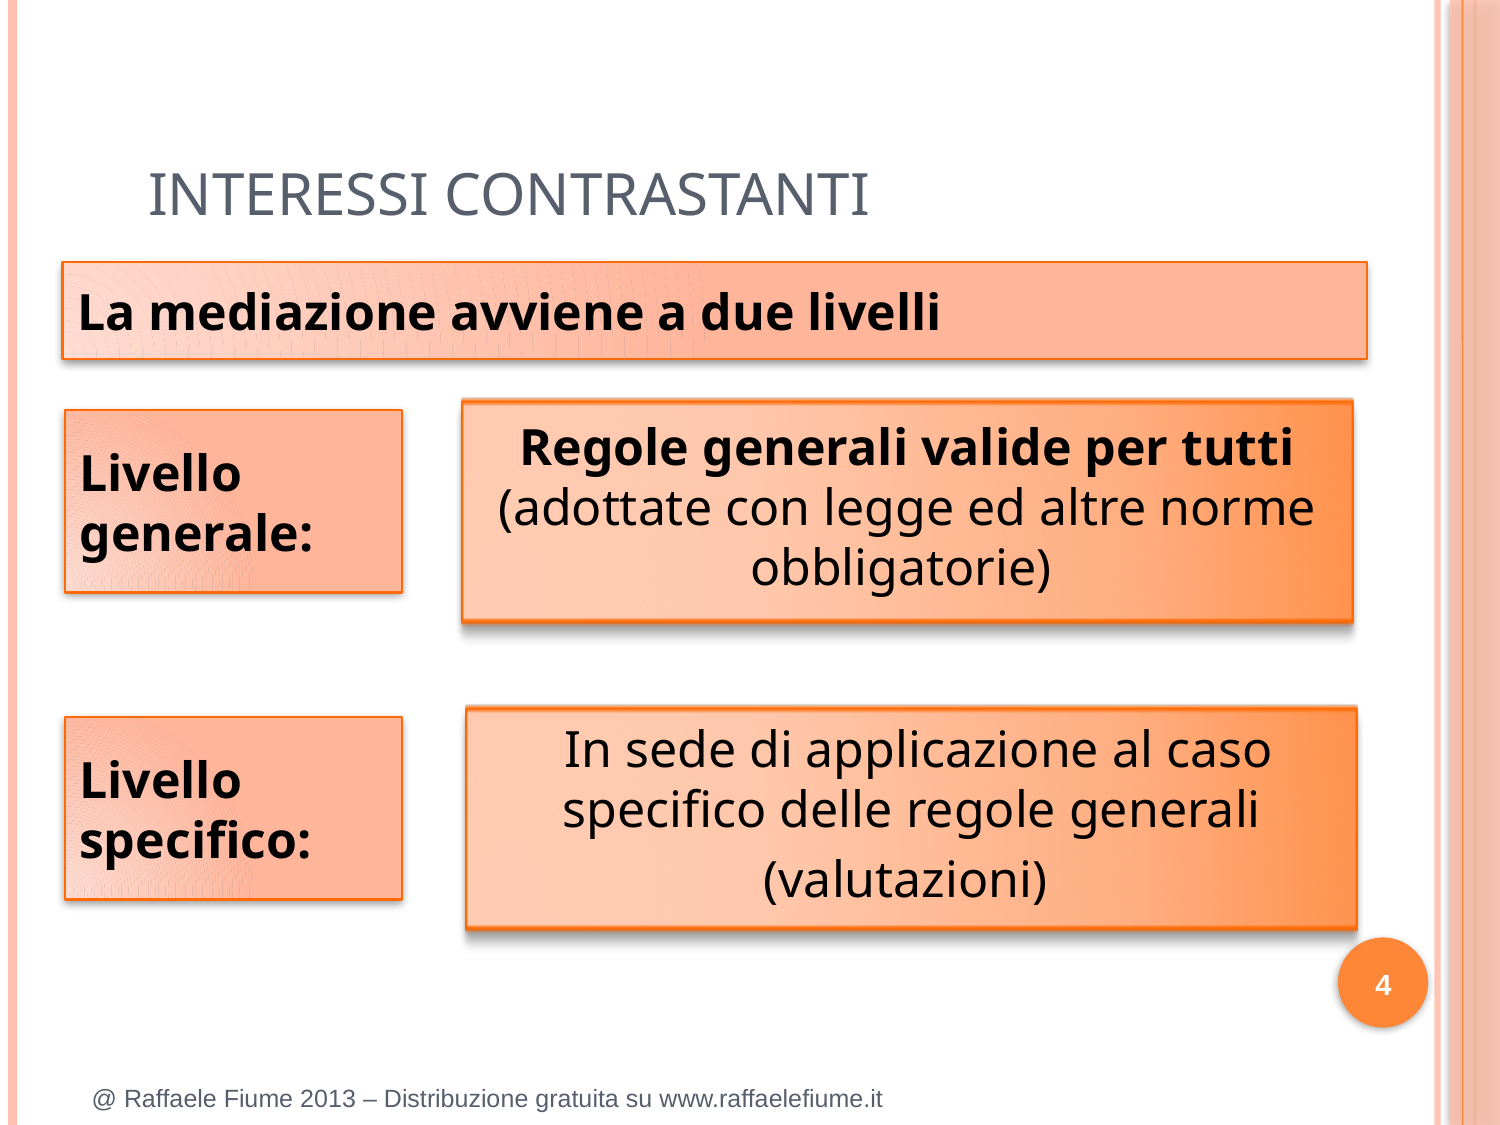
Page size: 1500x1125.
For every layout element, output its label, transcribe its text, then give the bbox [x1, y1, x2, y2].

title INTERESSI CONTRASTANTI [133, 121, 1446, 235]
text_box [454, 693, 1370, 965]
text_box Livello generale: [64, 409, 403, 594]
text_box Livello specifico: [64, 716, 403, 901]
text_box 4 [1333, 940, 1434, 1026]
text_box La mediazione avviene a due livelli [61, 261, 1368, 360]
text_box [449, 386, 1365, 658]
